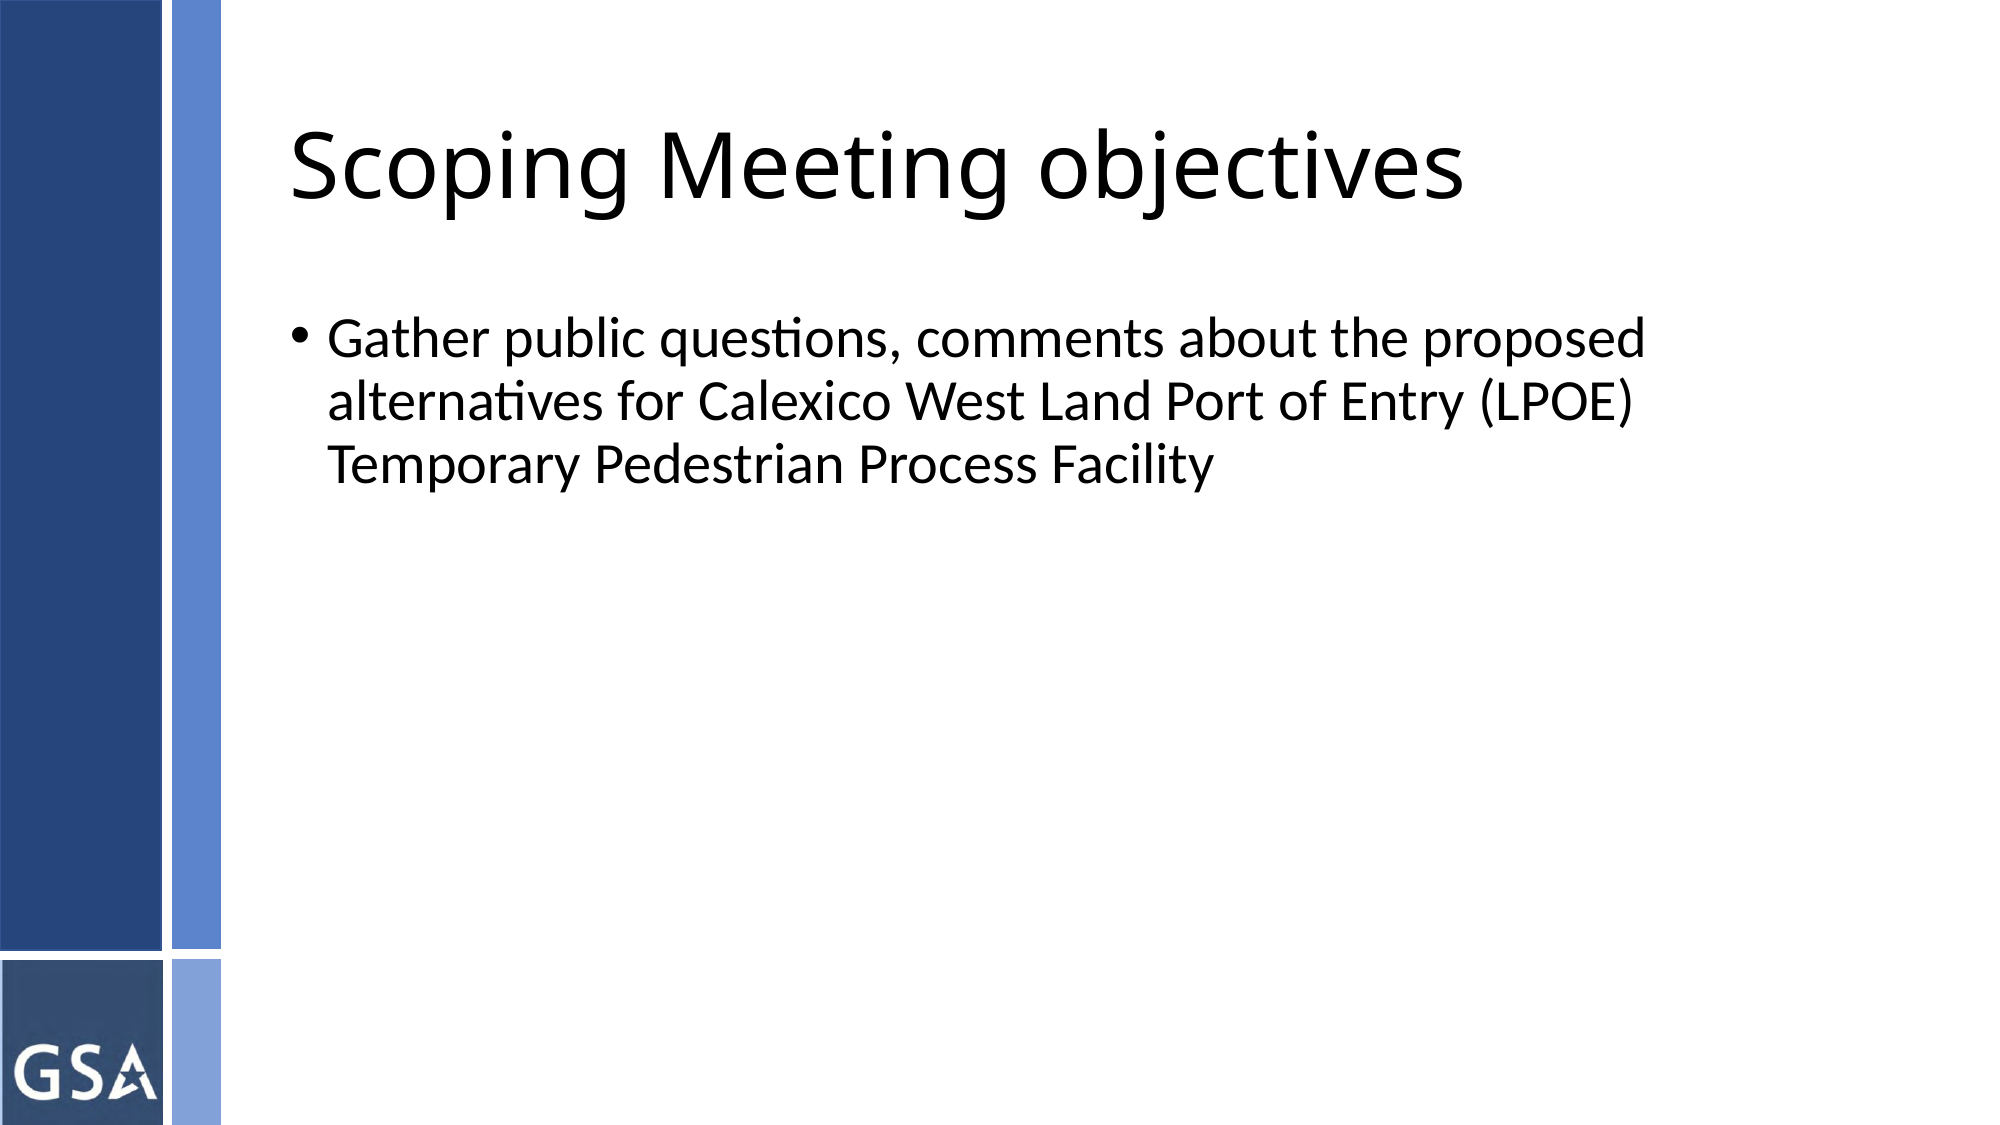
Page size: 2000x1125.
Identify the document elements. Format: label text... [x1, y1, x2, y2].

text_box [0, 0, 220, 1125]
title Scoping Meeting objectives [274, 59, 1862, 278]
list Gather public questions, comments about the proposed alternatives for Calexico West Land Port of Entry (LPOE) Temporary Pedestrian Process Facility [274, 299, 1862, 1014]
